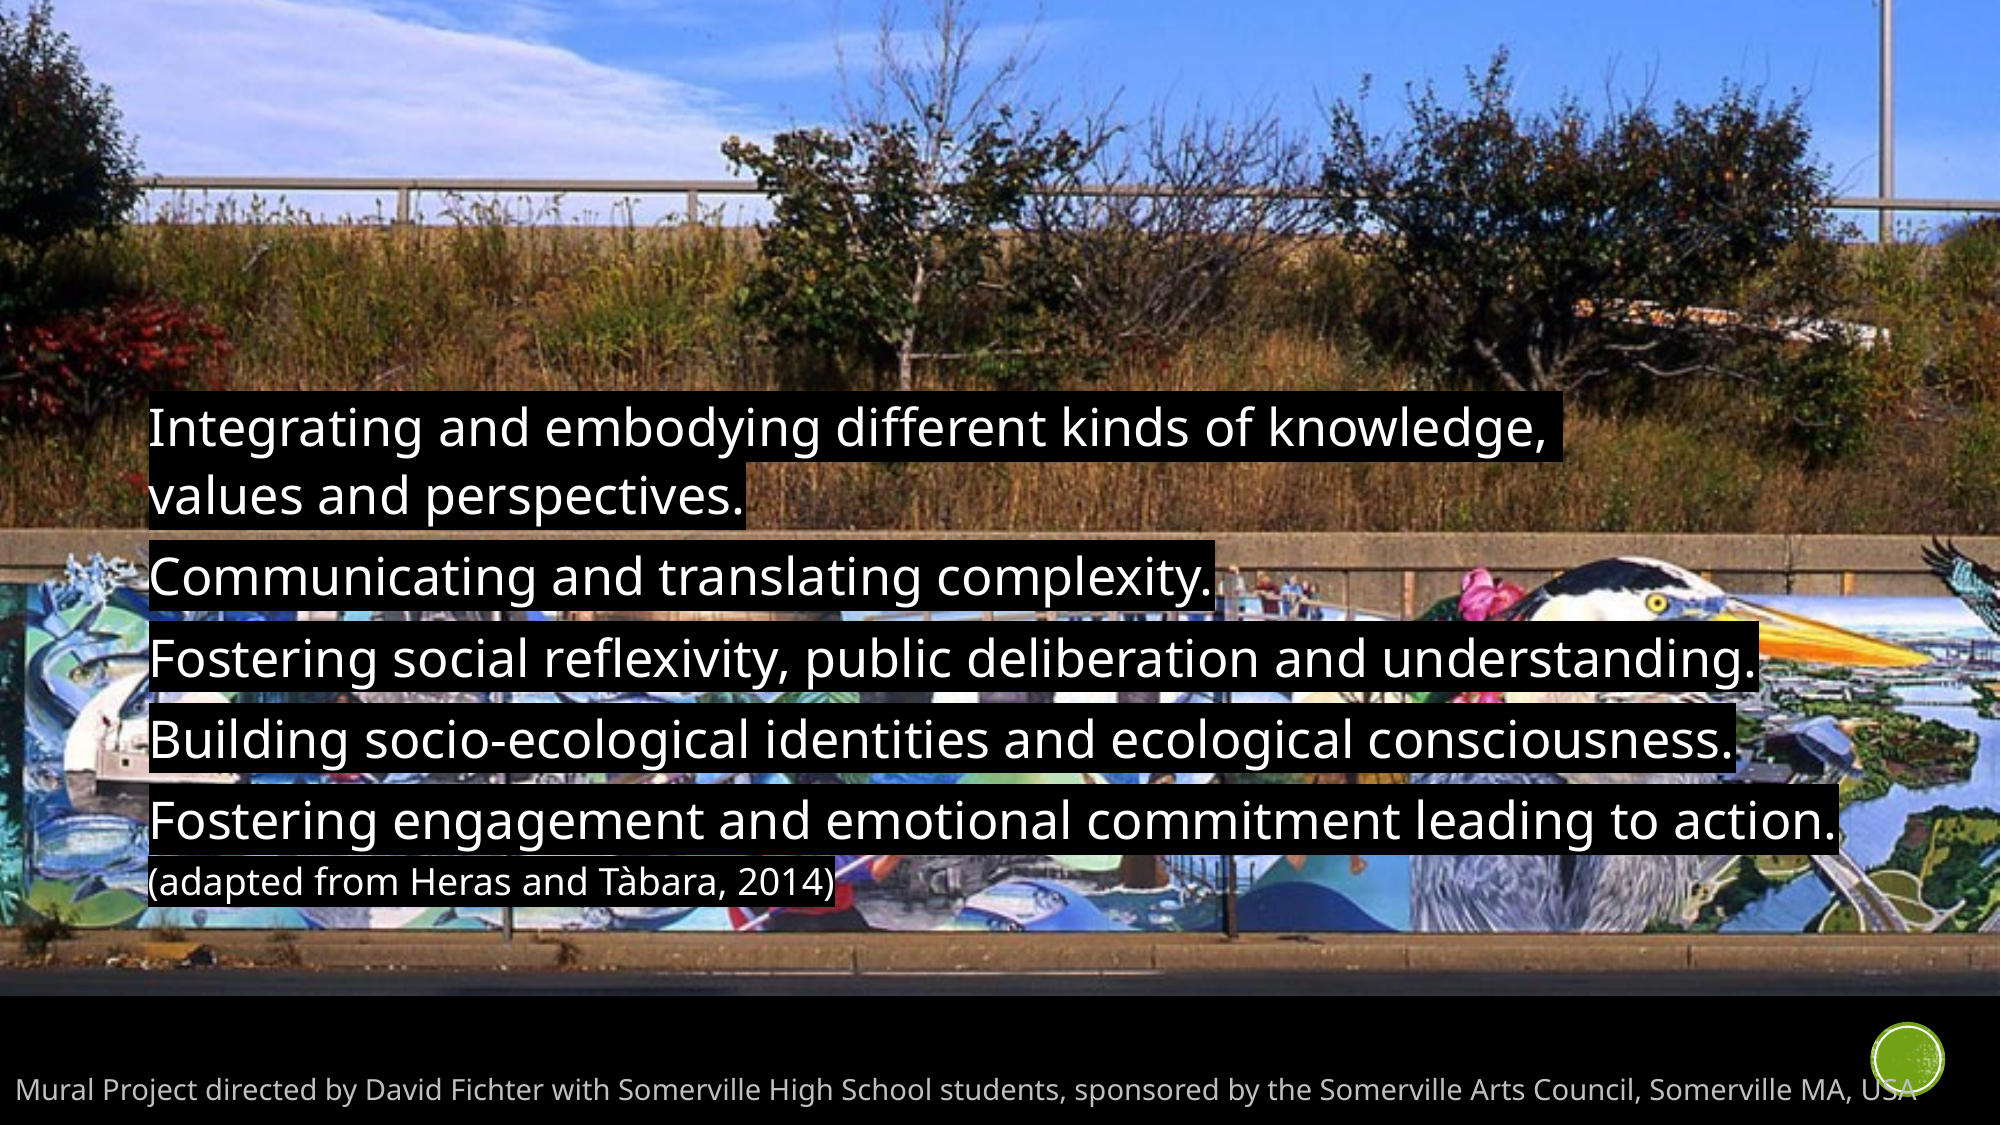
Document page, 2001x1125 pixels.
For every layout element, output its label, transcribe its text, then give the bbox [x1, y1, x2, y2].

text_box Mural Project directed by David Fichter with Somerville High School students, sponsored by the Somerville Arts Council, Somerville MA, USA [0, 1064, 2000, 1115]
picture [0, 0, 1998, 996]
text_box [90, 381, 1910, 1011]
